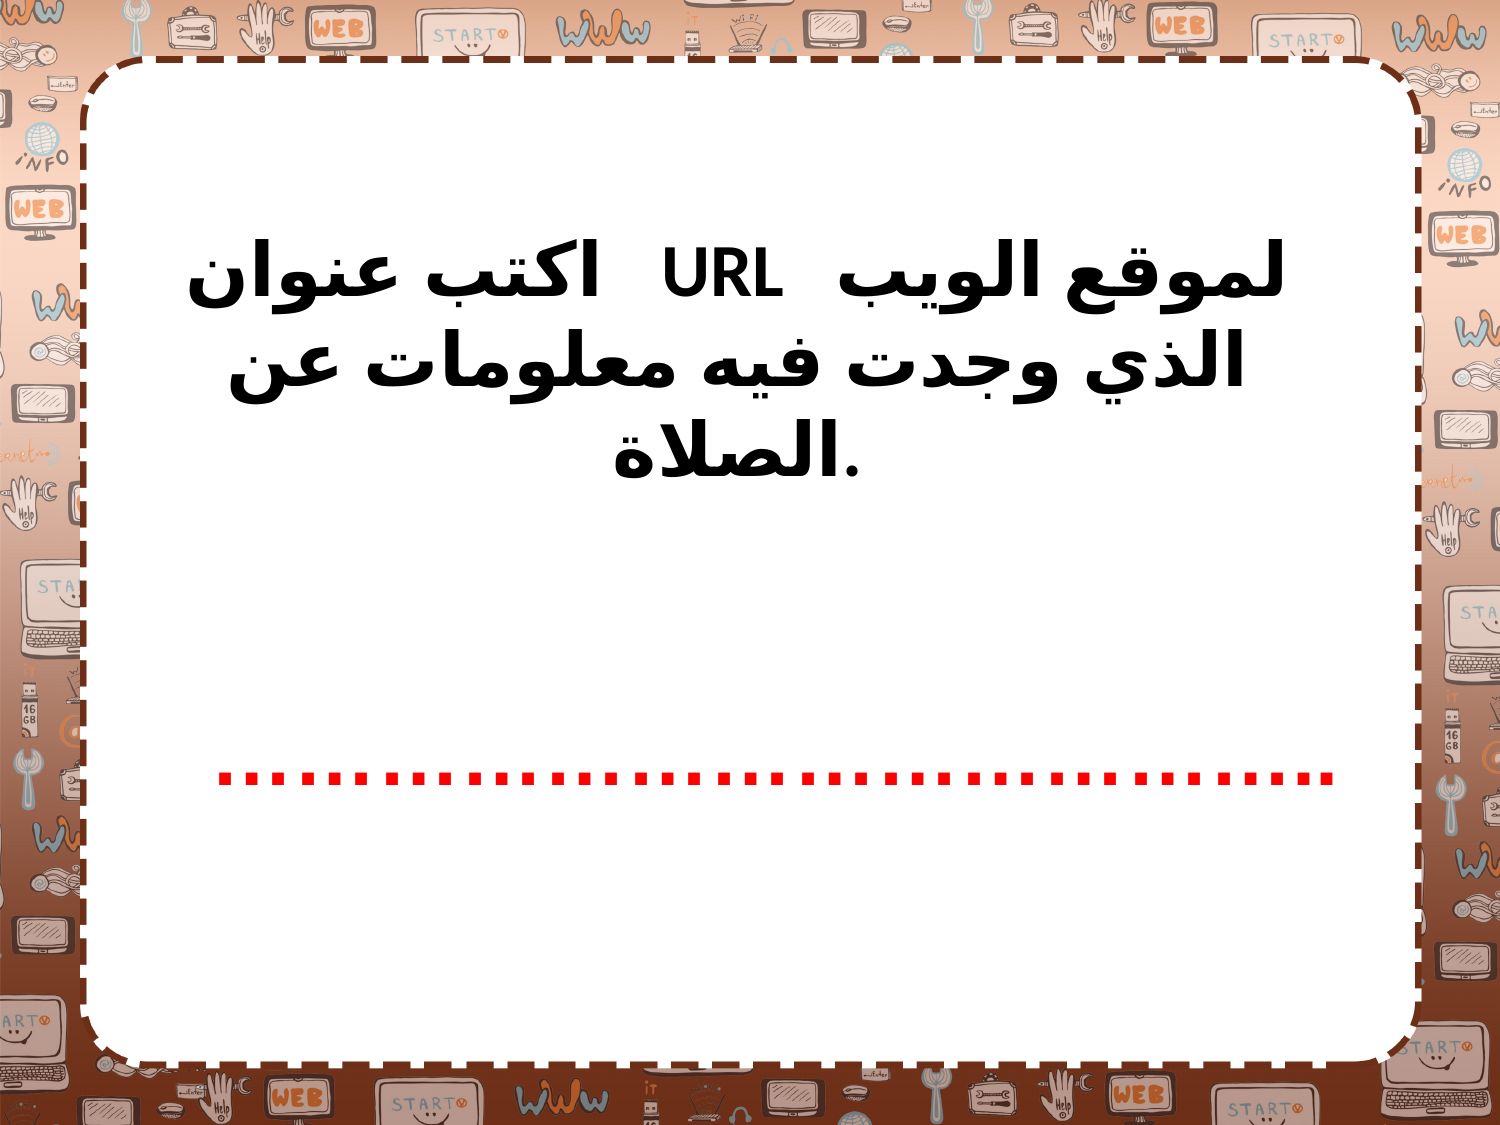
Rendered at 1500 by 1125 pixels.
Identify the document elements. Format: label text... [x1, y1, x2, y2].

text_box ………………………………….. [150, 618, 1400, 885]
text_box اكتب عنوان URL لموقع الويب الذي وجدت فيه معلومات عن الصلاة. [99, 49, 1375, 663]
picture [0, 0, 1500, 1125]
